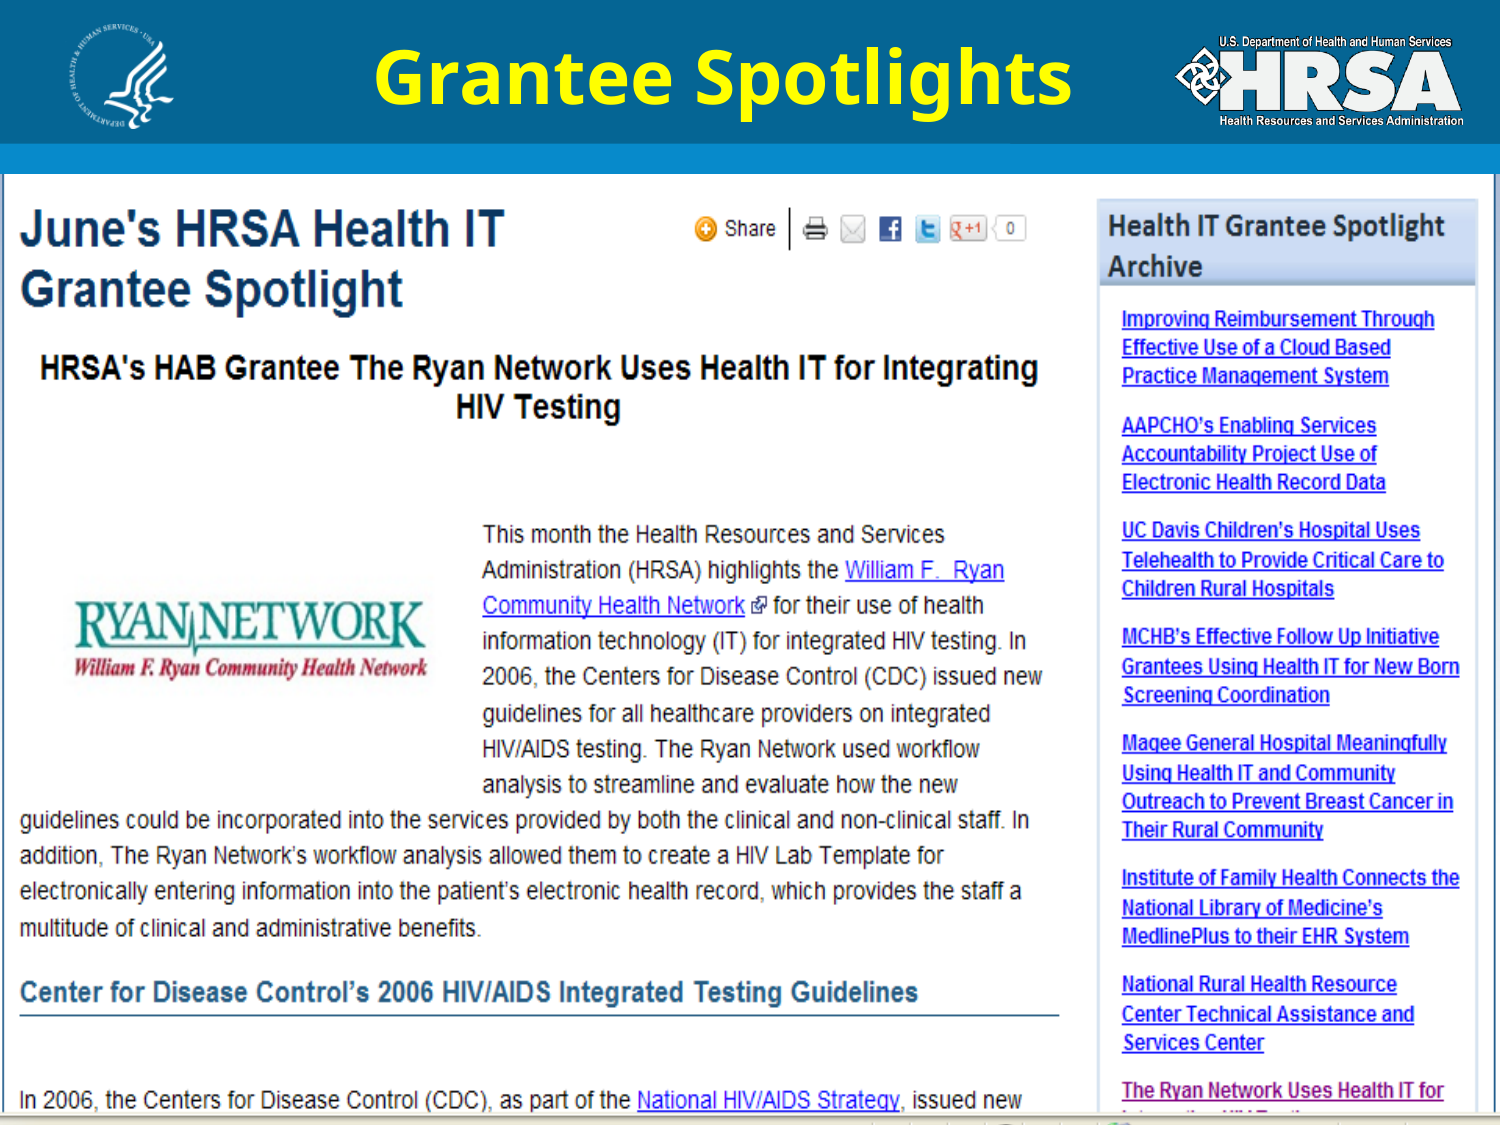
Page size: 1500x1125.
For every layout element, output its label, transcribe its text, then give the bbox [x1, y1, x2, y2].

picture [1350, 51, 1395, 111]
picture [1372, 37, 1380, 45]
picture [1350, 116, 1367, 124]
picture [1435, 116, 1456, 124]
picture [1387, 116, 1392, 124]
picture [1391, 52, 1461, 110]
picture [1425, 117, 1432, 124]
picture [1351, 37, 1367, 46]
title Grantee Spotlights [0, 0, 1350, 150]
picture [1386, 39, 1405, 46]
picture [1370, 119, 1382, 124]
picture [1393, 116, 1422, 124]
picture [0, 175, 1500, 1125]
picture [1410, 37, 1451, 46]
